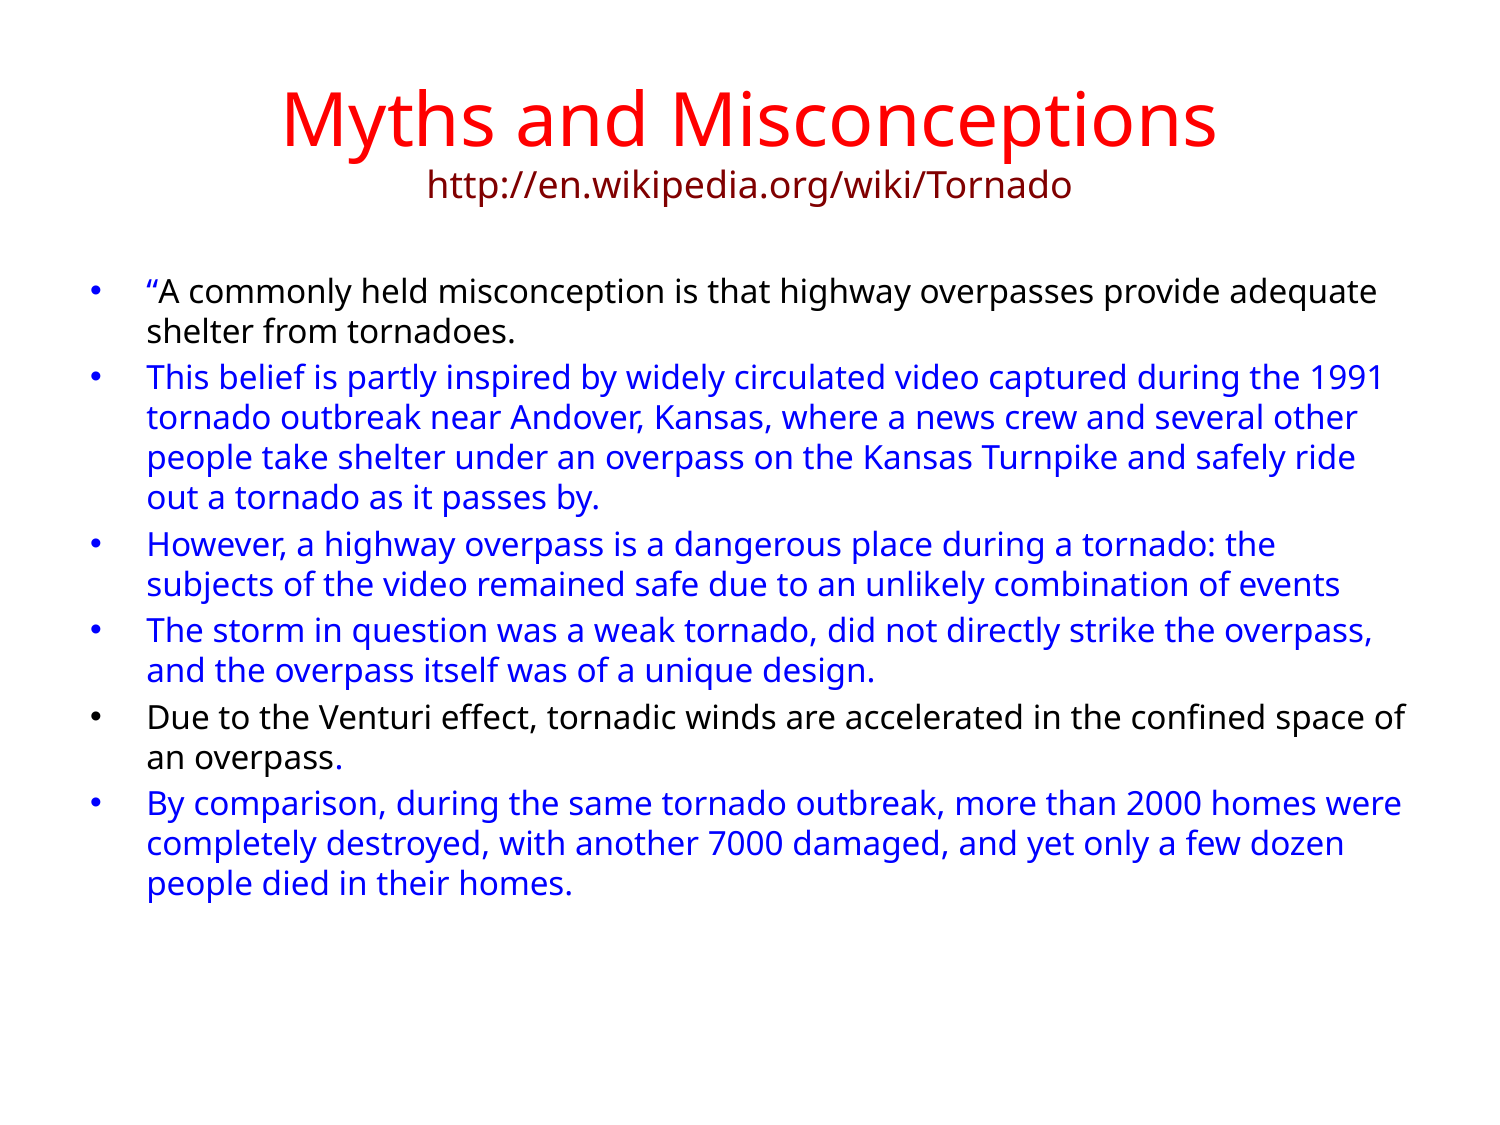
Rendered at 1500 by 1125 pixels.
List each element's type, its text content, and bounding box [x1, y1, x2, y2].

list “A commonly held misconception is that highway overpasses provide adequate shelter from tornadoes. This belief is partly inspired by widely circulated video captured during the 1991 tornado outbreak near Andover, Kansas, where a news crew and several other people take shelter under an overpass on the Kansas Turnpike and safely ride out a tornado as it passes by. However, a highway overpass is a dangerous place during a tornado: the subjects of the video remained safe due to an unlikely combination of events The storm in question was a weak tornado, did not directly strike the overpass, and the overpass itself was of a unique design. Due to the Venturi effect, tornadic winds are accelerated in the confined space of an overpass. By comparison, during the same tornado outbreak, more than 2000 homes were completely destroyed, with another 7000 damaged, and yet only a few dozen people died in their homes. [75, 262, 1425, 1005]
title Myths and Misconceptions http://en.wikipedia.org/wiki/Tornado [75, 45, 1425, 233]
